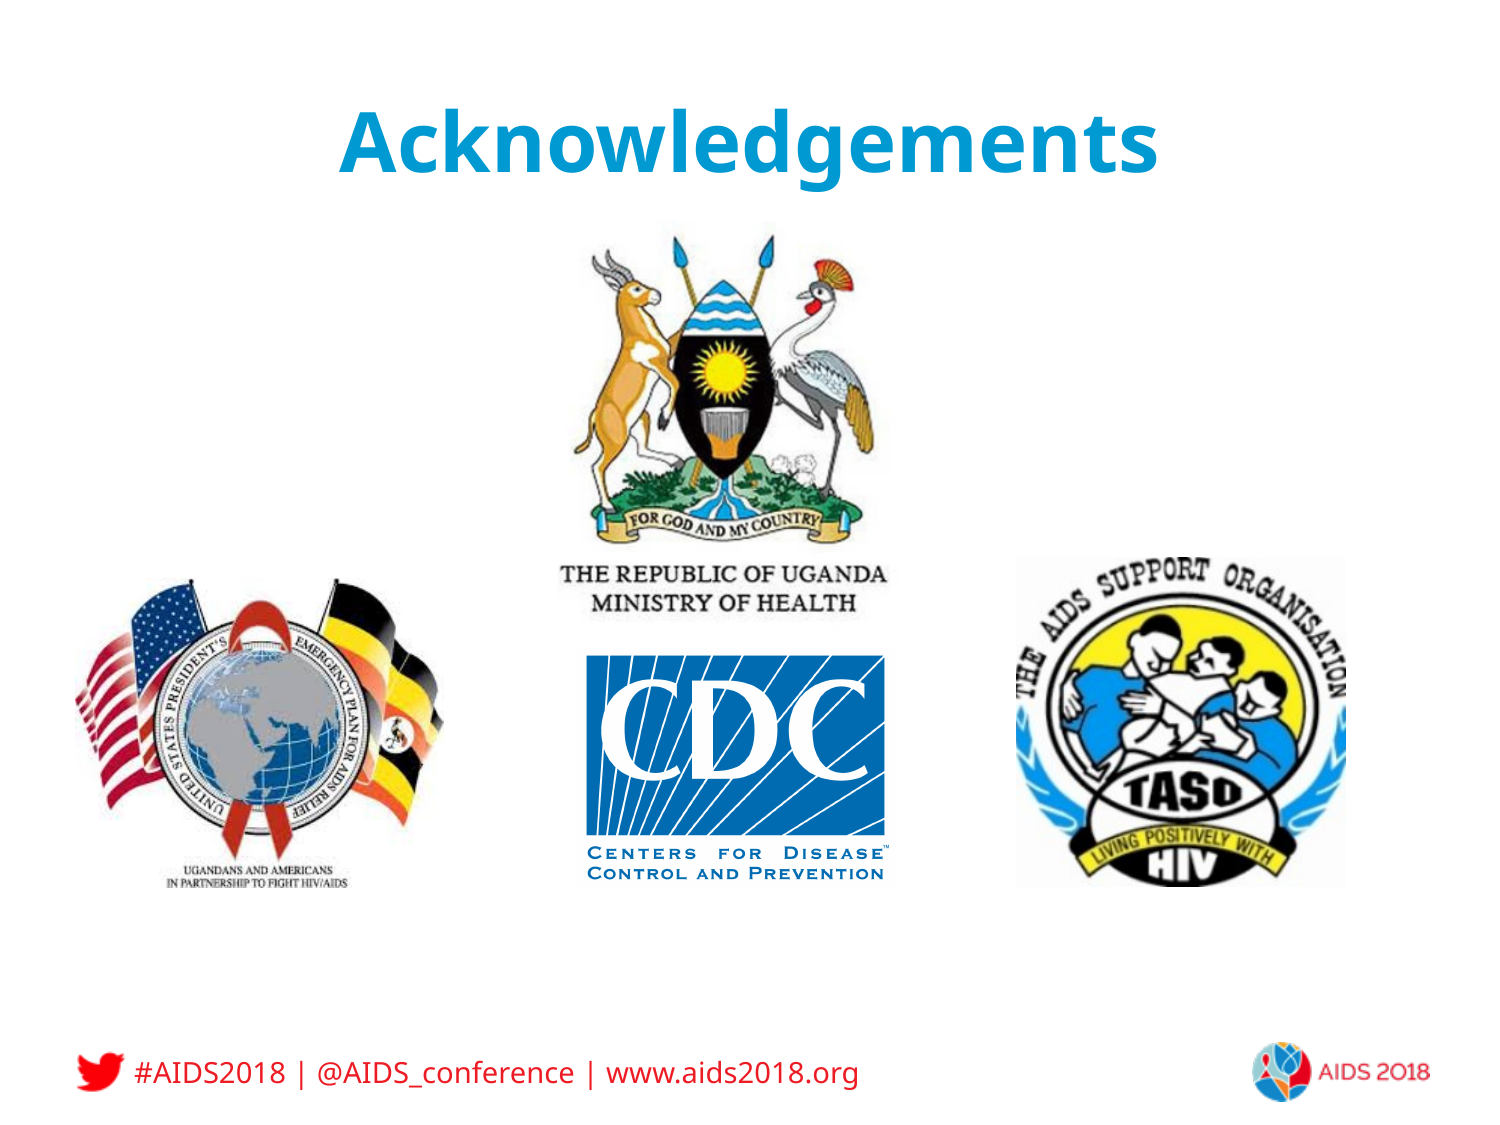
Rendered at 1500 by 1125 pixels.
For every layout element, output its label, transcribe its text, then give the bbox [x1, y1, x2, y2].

title Acknowledgements [75, 45, 1425, 233]
picture [74, 578, 445, 888]
picture [1252, 1042, 1430, 1102]
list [541, 203, 898, 635]
picture [577, 646, 898, 889]
picture [1016, 557, 1346, 888]
picture [73, 1044, 129, 1100]
